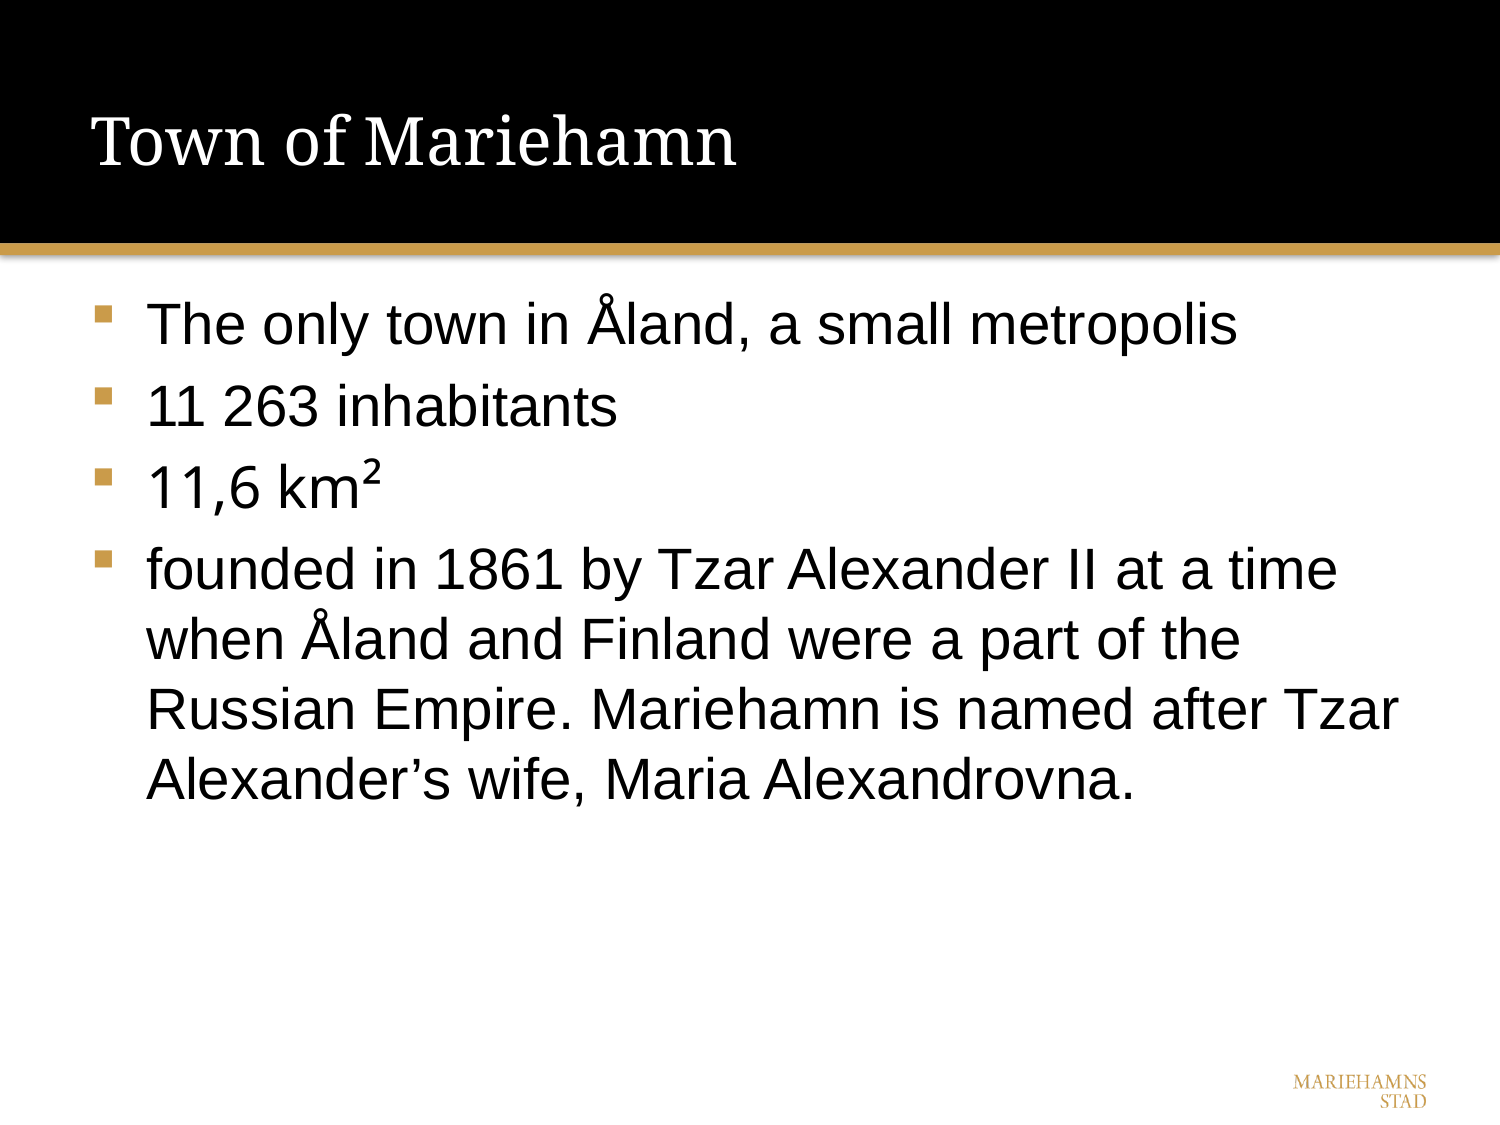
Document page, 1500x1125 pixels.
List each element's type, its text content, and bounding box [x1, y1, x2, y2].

title Town of Mariehamn [75, 45, 1425, 233]
list The only town in Åland, a small metropolis 11 263 inhabitants 11,6 km² founded in 1861 by Tzar Alexander II at a time when Åland and Finland were a part of the Russian Empire. Mariehamn is named after Tzar Alexander’s wife, Maria Alexandrovna. [75, 278, 1425, 1035]
picture [1293, 1074, 1426, 1108]
